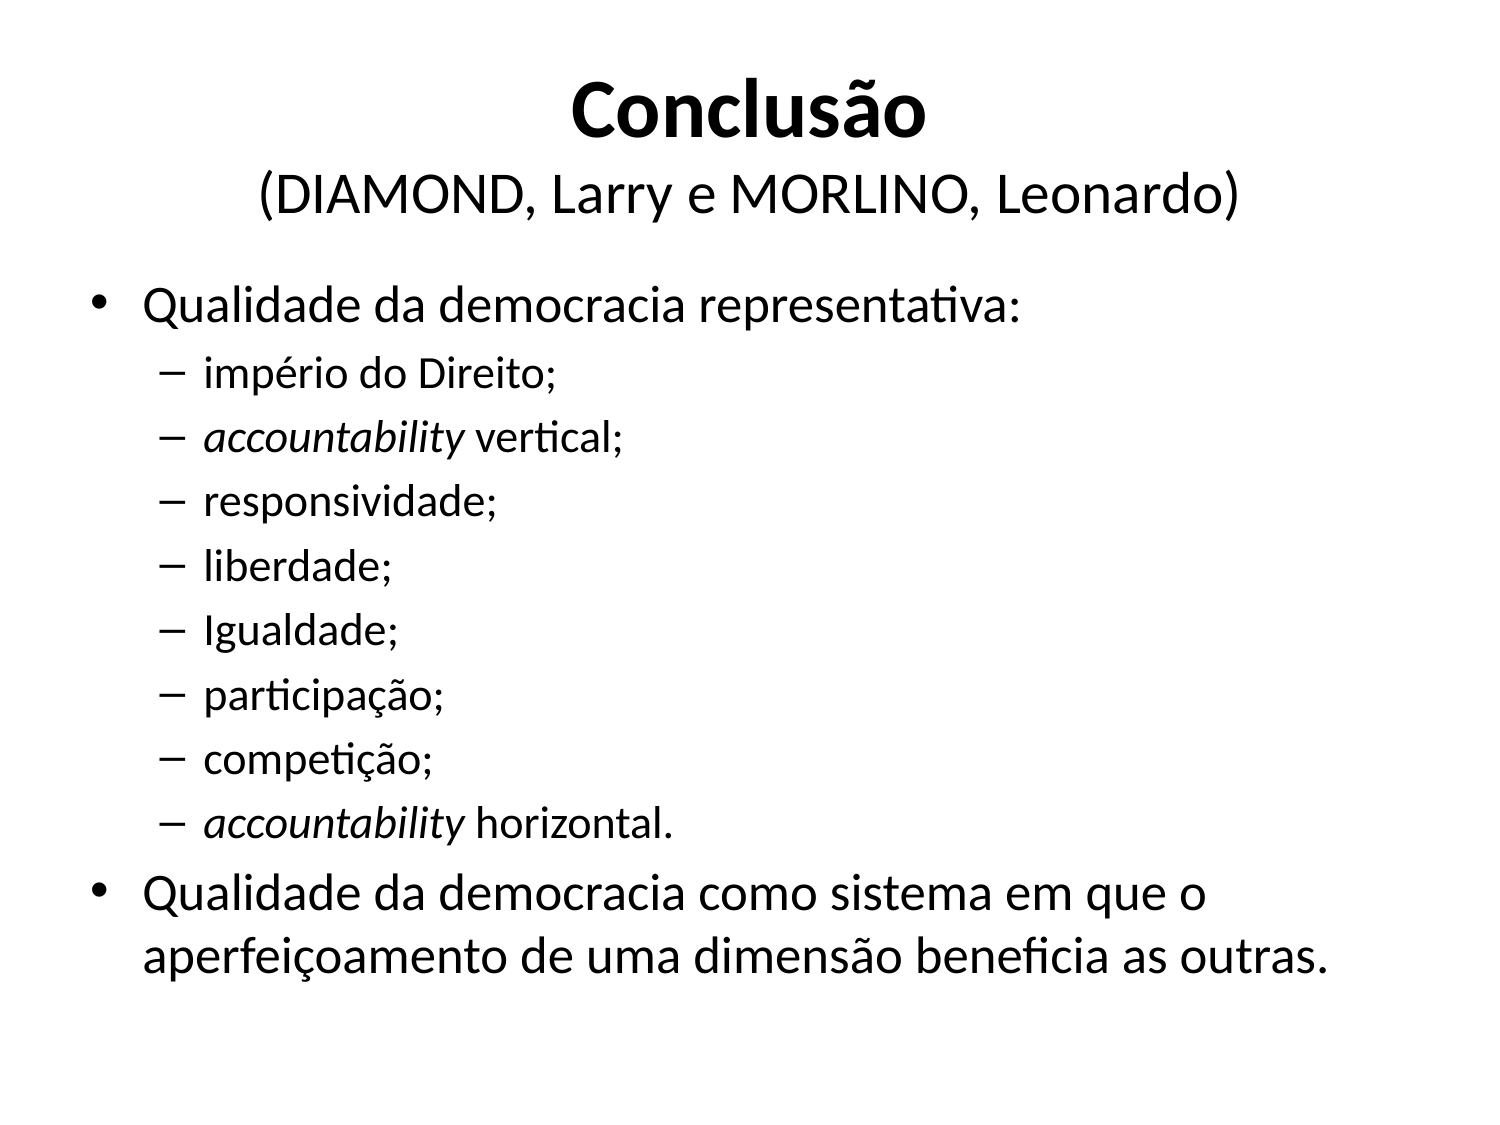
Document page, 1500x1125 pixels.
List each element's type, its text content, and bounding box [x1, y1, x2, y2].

list Qualidade da democracia representativa: império do Direito; accountability vertical; responsividade; liberdade; Igualdade; participação; competição; accountability horizontal. Qualidade da democracia como sistema em que o aperfeiçoamento de uma dimensão beneficia as outras. [75, 262, 1425, 1005]
title Conclusão (DIAMOND, Larry e MORLINO, Leonardo) [75, 45, 1425, 233]
